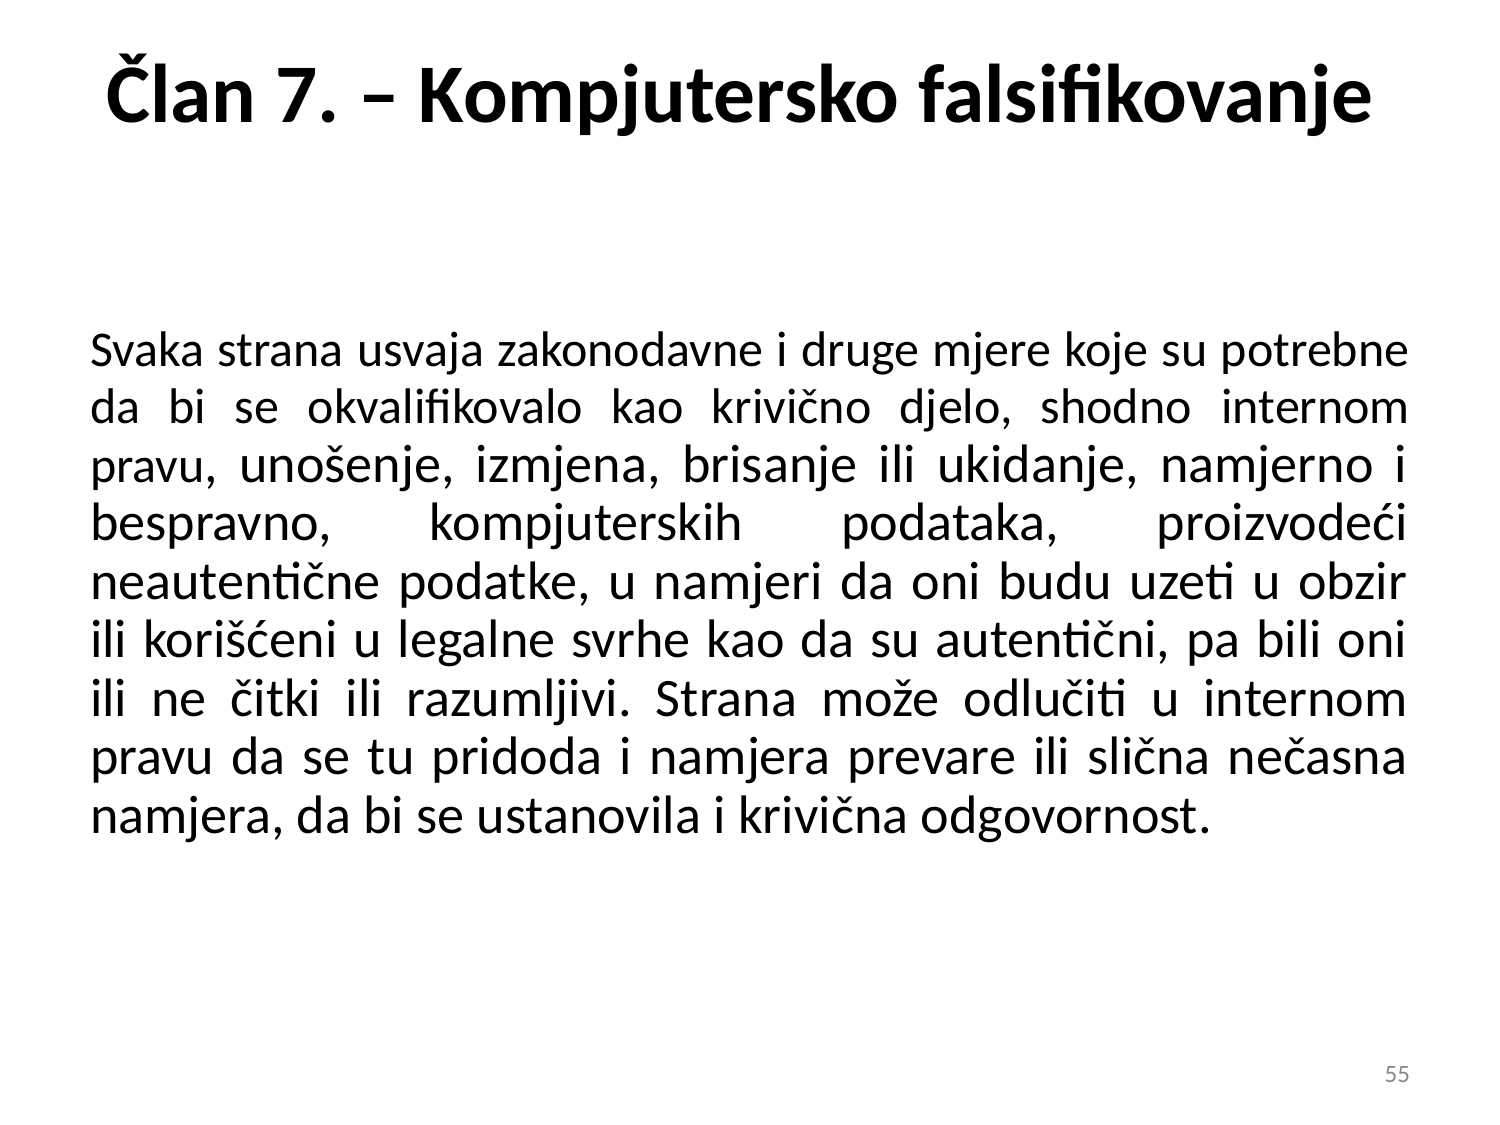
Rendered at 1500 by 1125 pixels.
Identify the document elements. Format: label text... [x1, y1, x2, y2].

slide_number 55 [1074, 1042, 1425, 1103]
list Svaka strana usvaja zakonodavne i druge mjere koje su potrebne da bi se okvalifikovalo kao krivično djelo, shodno internom pravu, unošenje, izmjena, brisanje ili ukidanje, namjerno i bespravno, kompjuterskih podataka, proizvodeći neautentične podatke, u namjeri da oni budu uzeti u obzir ili korišćeni u legalne svrhe kao da su autentični, pa bili oni ili ne čitki ili razumljivi. Strana može odlučiti u internom pravu da se tu pridoda i namjera prevare ili slična nečasna namjera, da bi se ustanovila i krivična odgovornost. [74, 315, 1426, 1059]
title Član 7. – Kompjutersko falsifikovanje [74, 44, 1426, 233]
